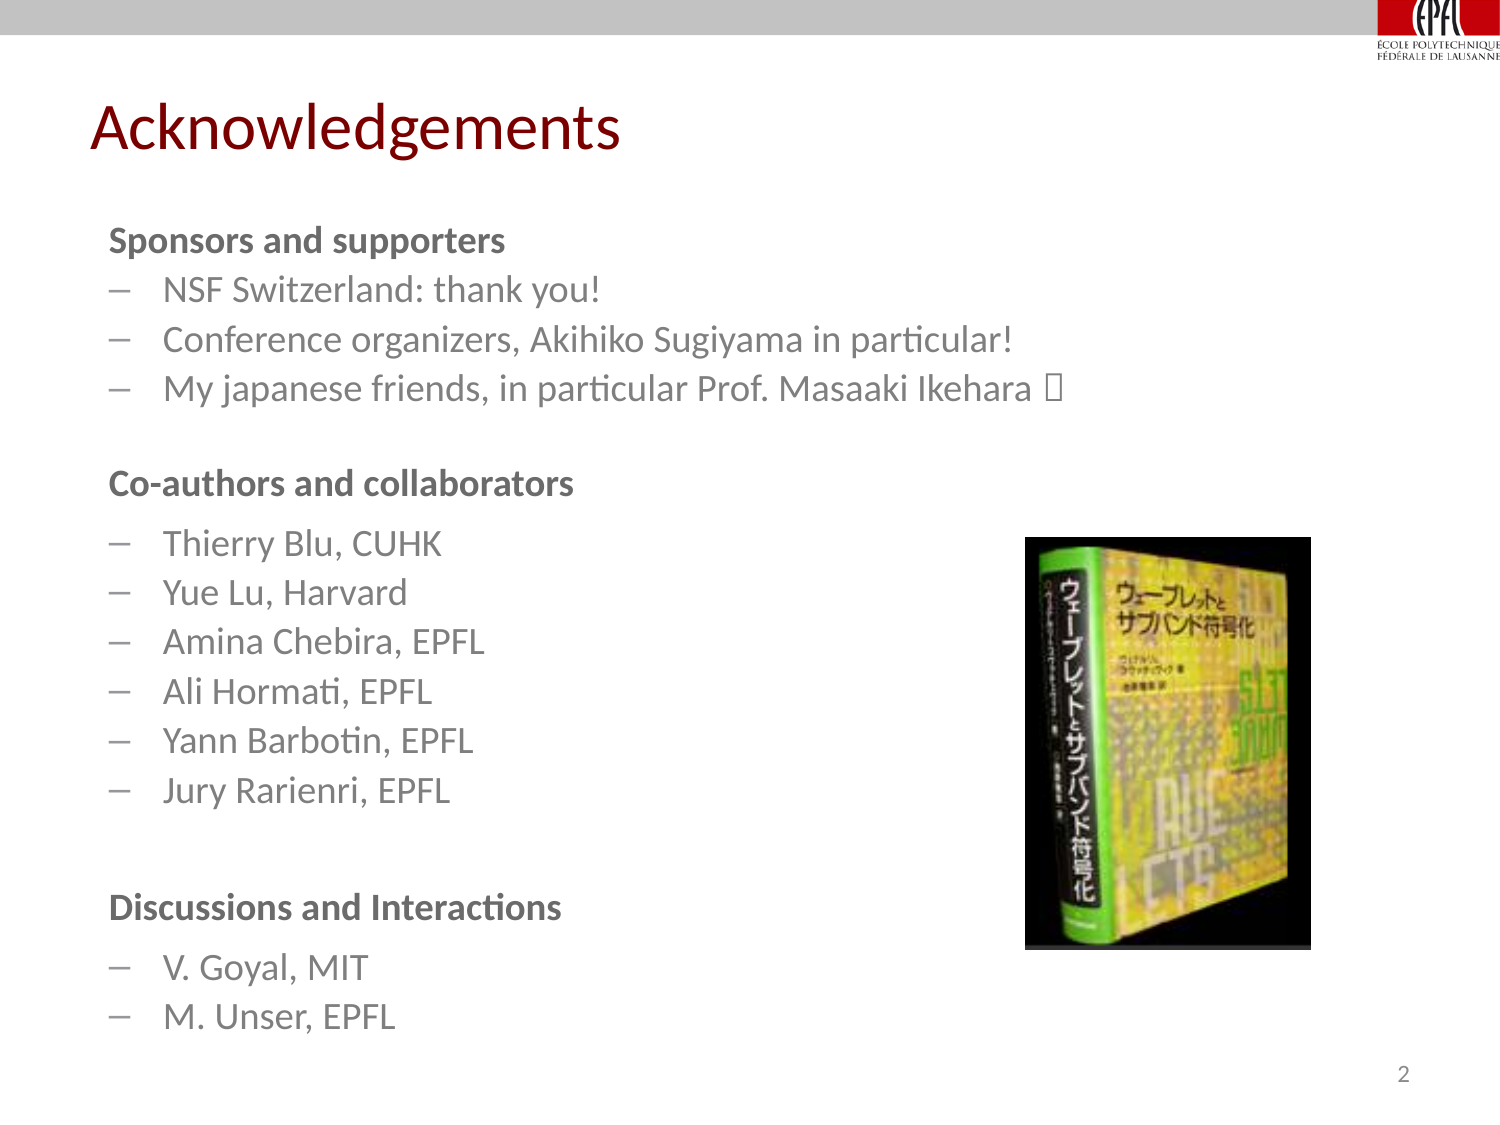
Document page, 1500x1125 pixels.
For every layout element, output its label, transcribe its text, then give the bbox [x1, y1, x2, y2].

title Acknowledgements [75, 45, 1425, 200]
slide_number 2 [1074, 1042, 1425, 1103]
picture [1024, 537, 1311, 951]
picture [1377, 0, 1500, 60]
list Sponsors and supporters NSF Switzerland: thank you! Conference organizers, Akihiko Sugiyama in particular! My japanese friends, in particular Prof. Masaaki Ikehara  Co-authors and collaborators Thierry Blu, CUHK Yue Lu, Harvard Amina Chebira, EPFL Ali Hormati, EPFL Yann Barbotin, EPFL Jury Rarienri, EPFL Discussions and Interactions V. Goyal, MIT M. Unser, EPFL [93, 212, 1450, 1050]
